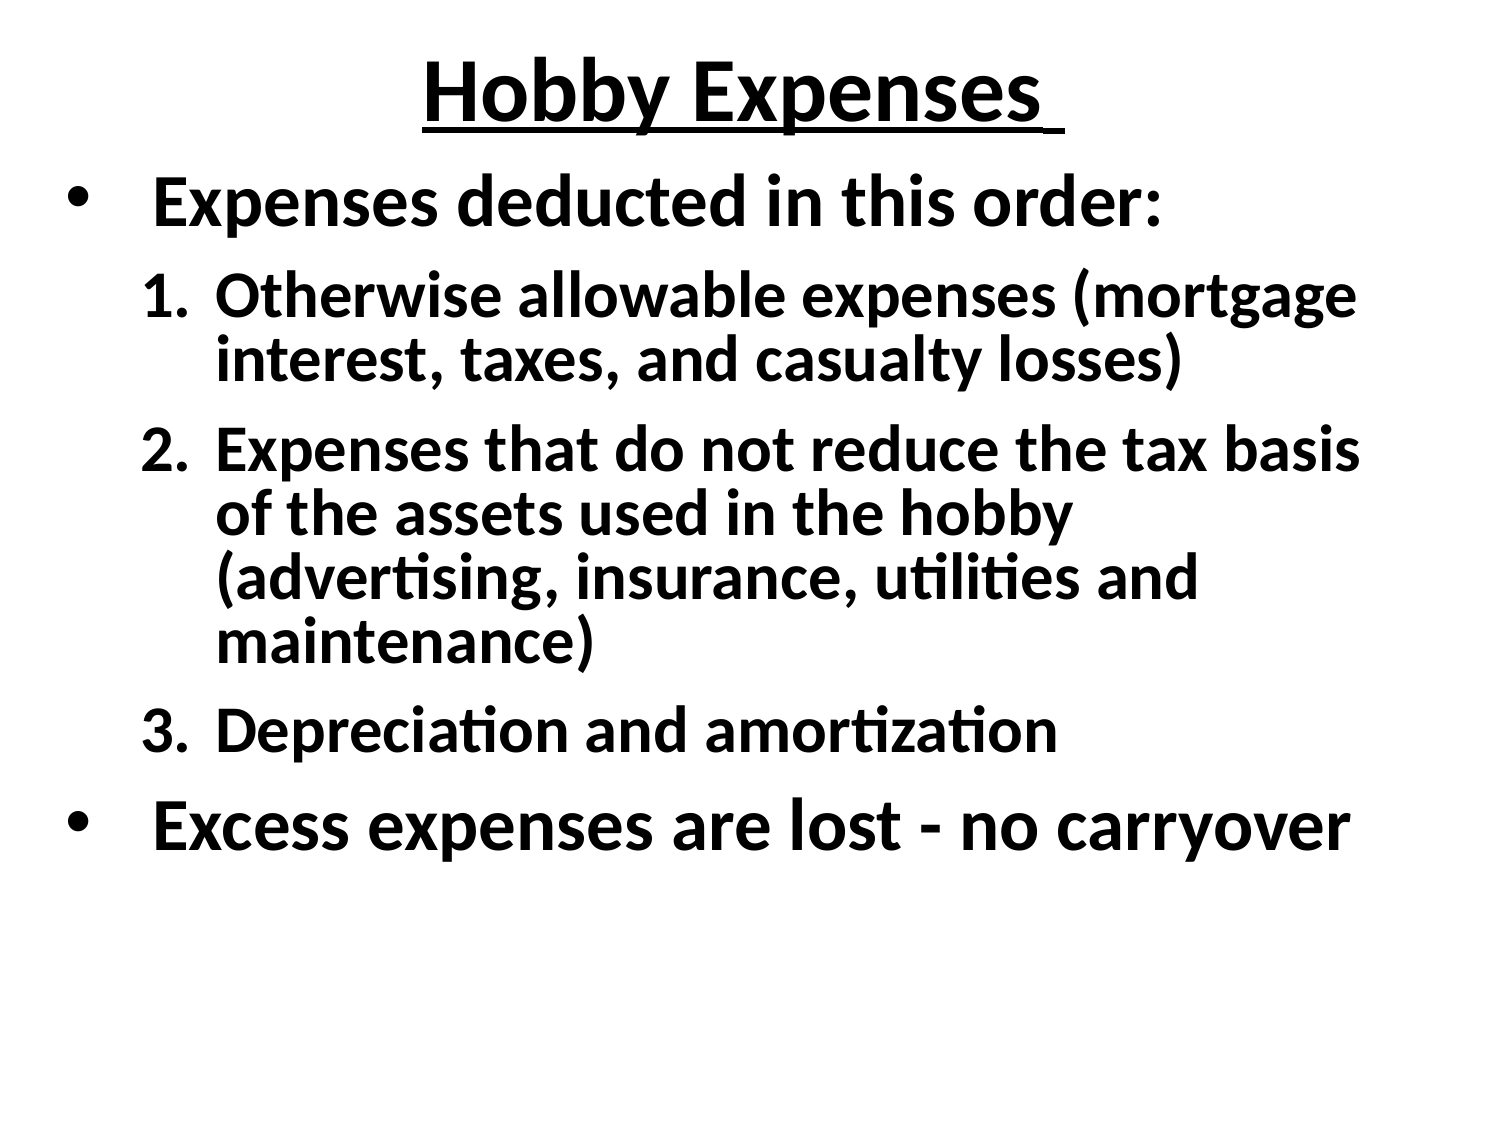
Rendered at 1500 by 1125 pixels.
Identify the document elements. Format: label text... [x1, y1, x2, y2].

list Hobby Expenses Expenses deducted in this order: Otherwise allowable expenses (mortgage interest, taxes, and casualty losses) Expenses that do not reduce the tax basis of the assets used in the hobby (advertising, insurance, utilities and maintenance) Depreciation and amortization Excess expenses are lost - no carryover [50, 37, 1438, 1038]
